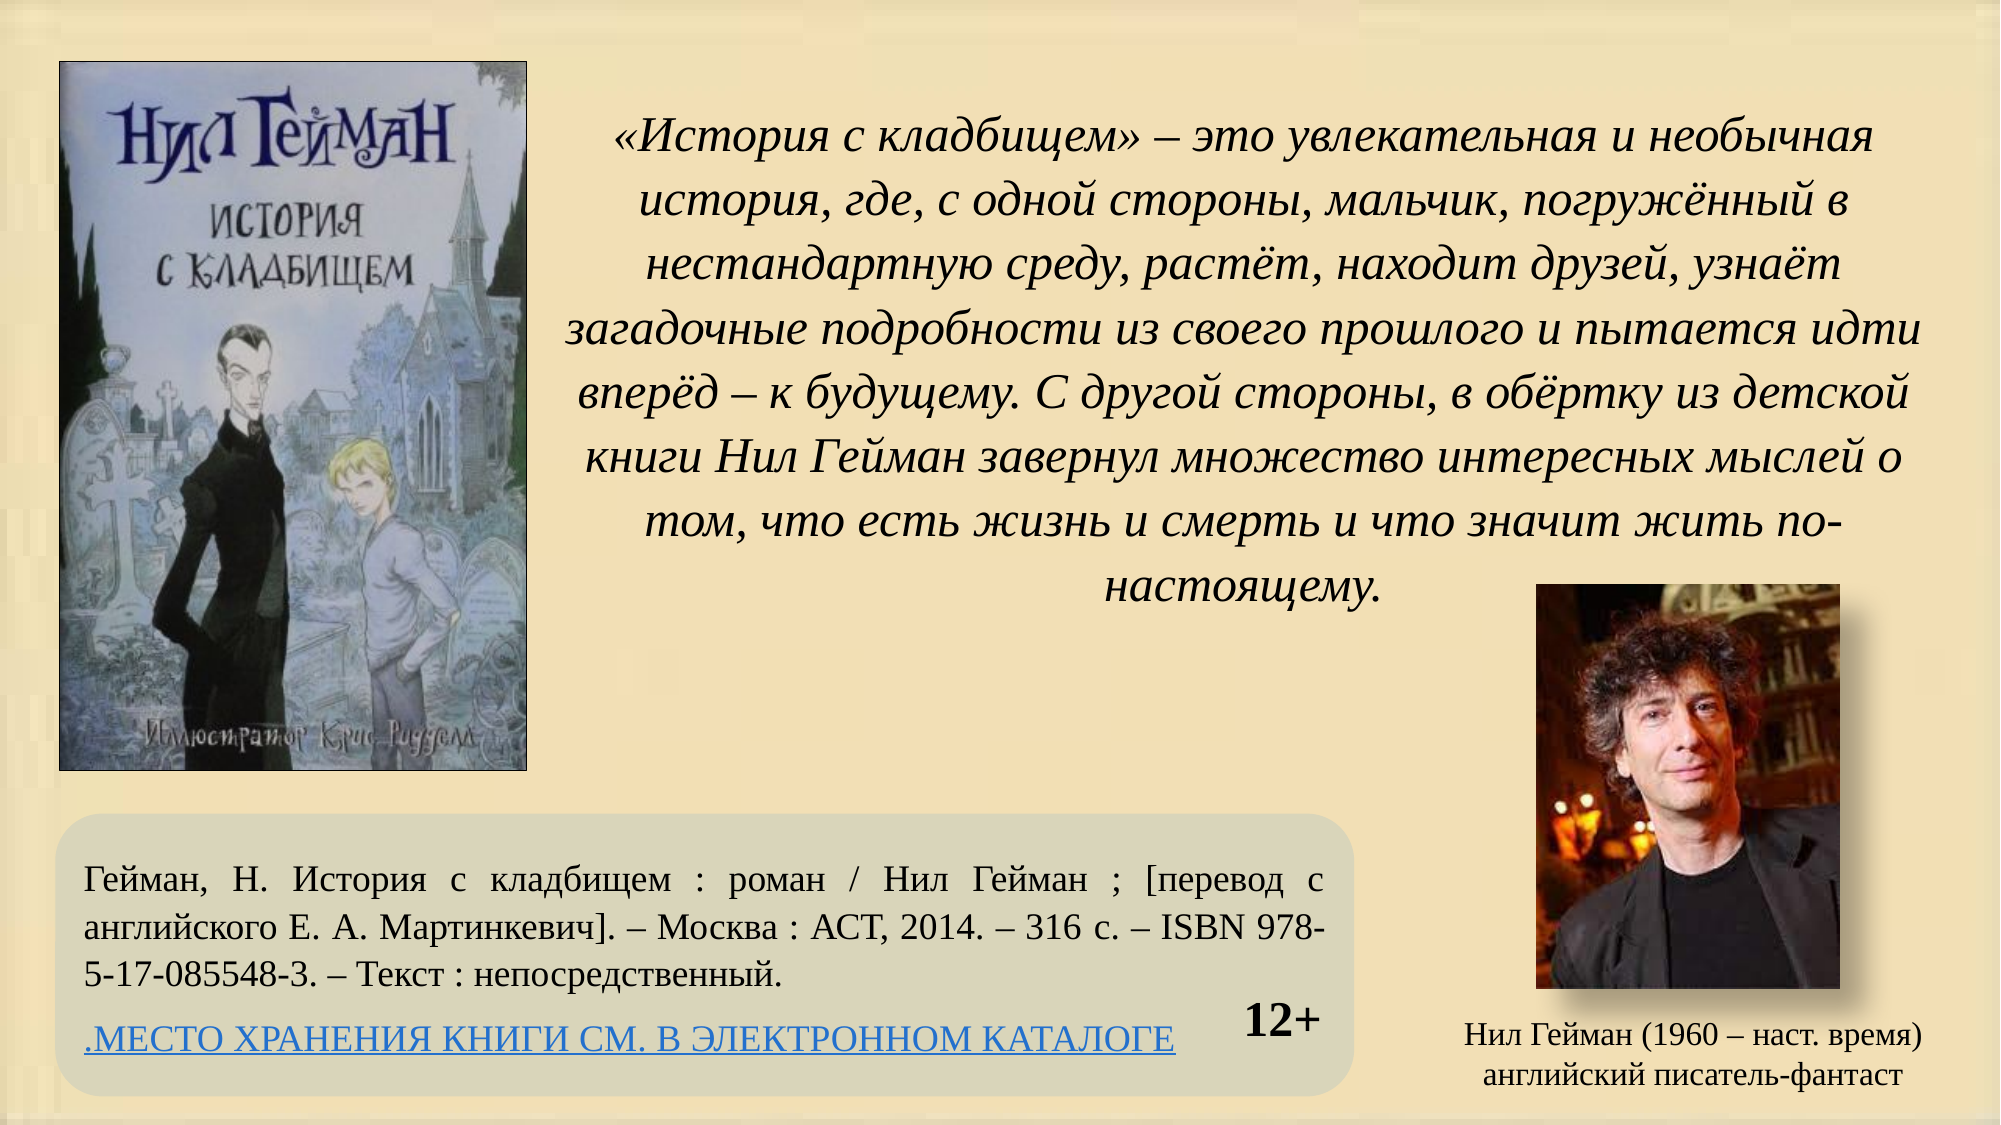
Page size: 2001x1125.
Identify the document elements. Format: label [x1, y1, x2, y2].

list [0, 0, 2000, 1125]
picture [58, 60, 527, 771]
picture [1536, 584, 1841, 990]
